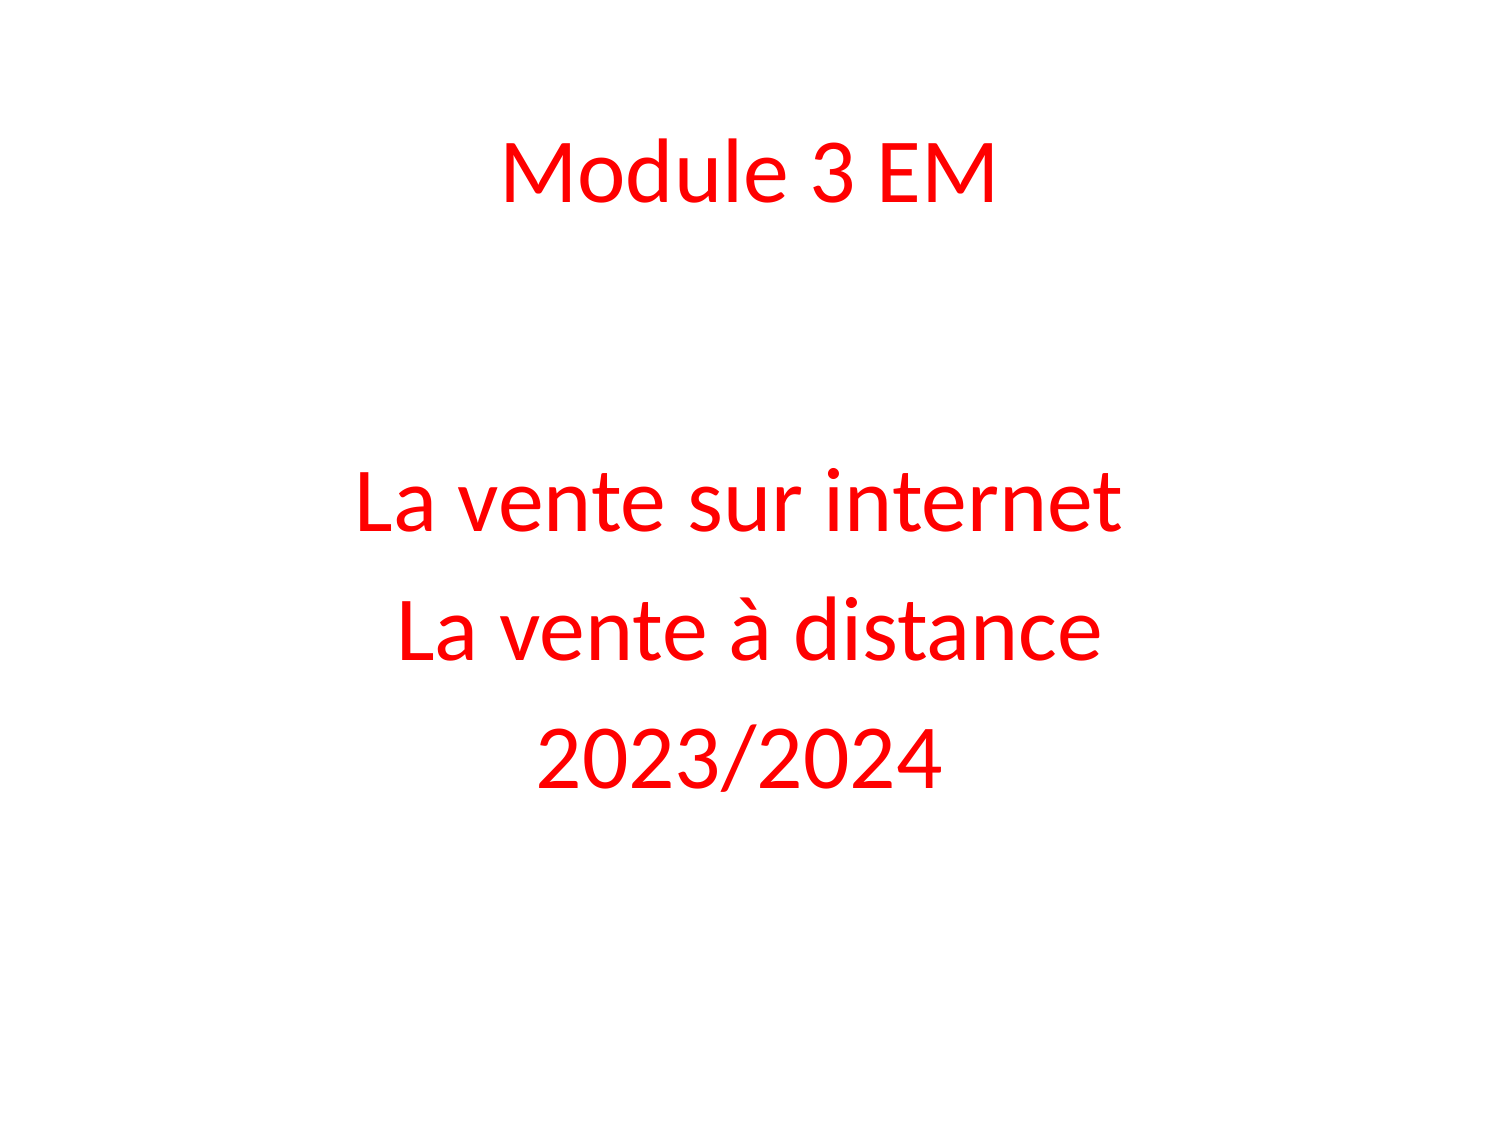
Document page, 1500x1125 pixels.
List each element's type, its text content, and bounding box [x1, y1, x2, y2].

list La vente sur internet La vente à distance 2023/2024 [75, 432, 1425, 1005]
title Module 3 EM [75, 45, 1425, 398]
